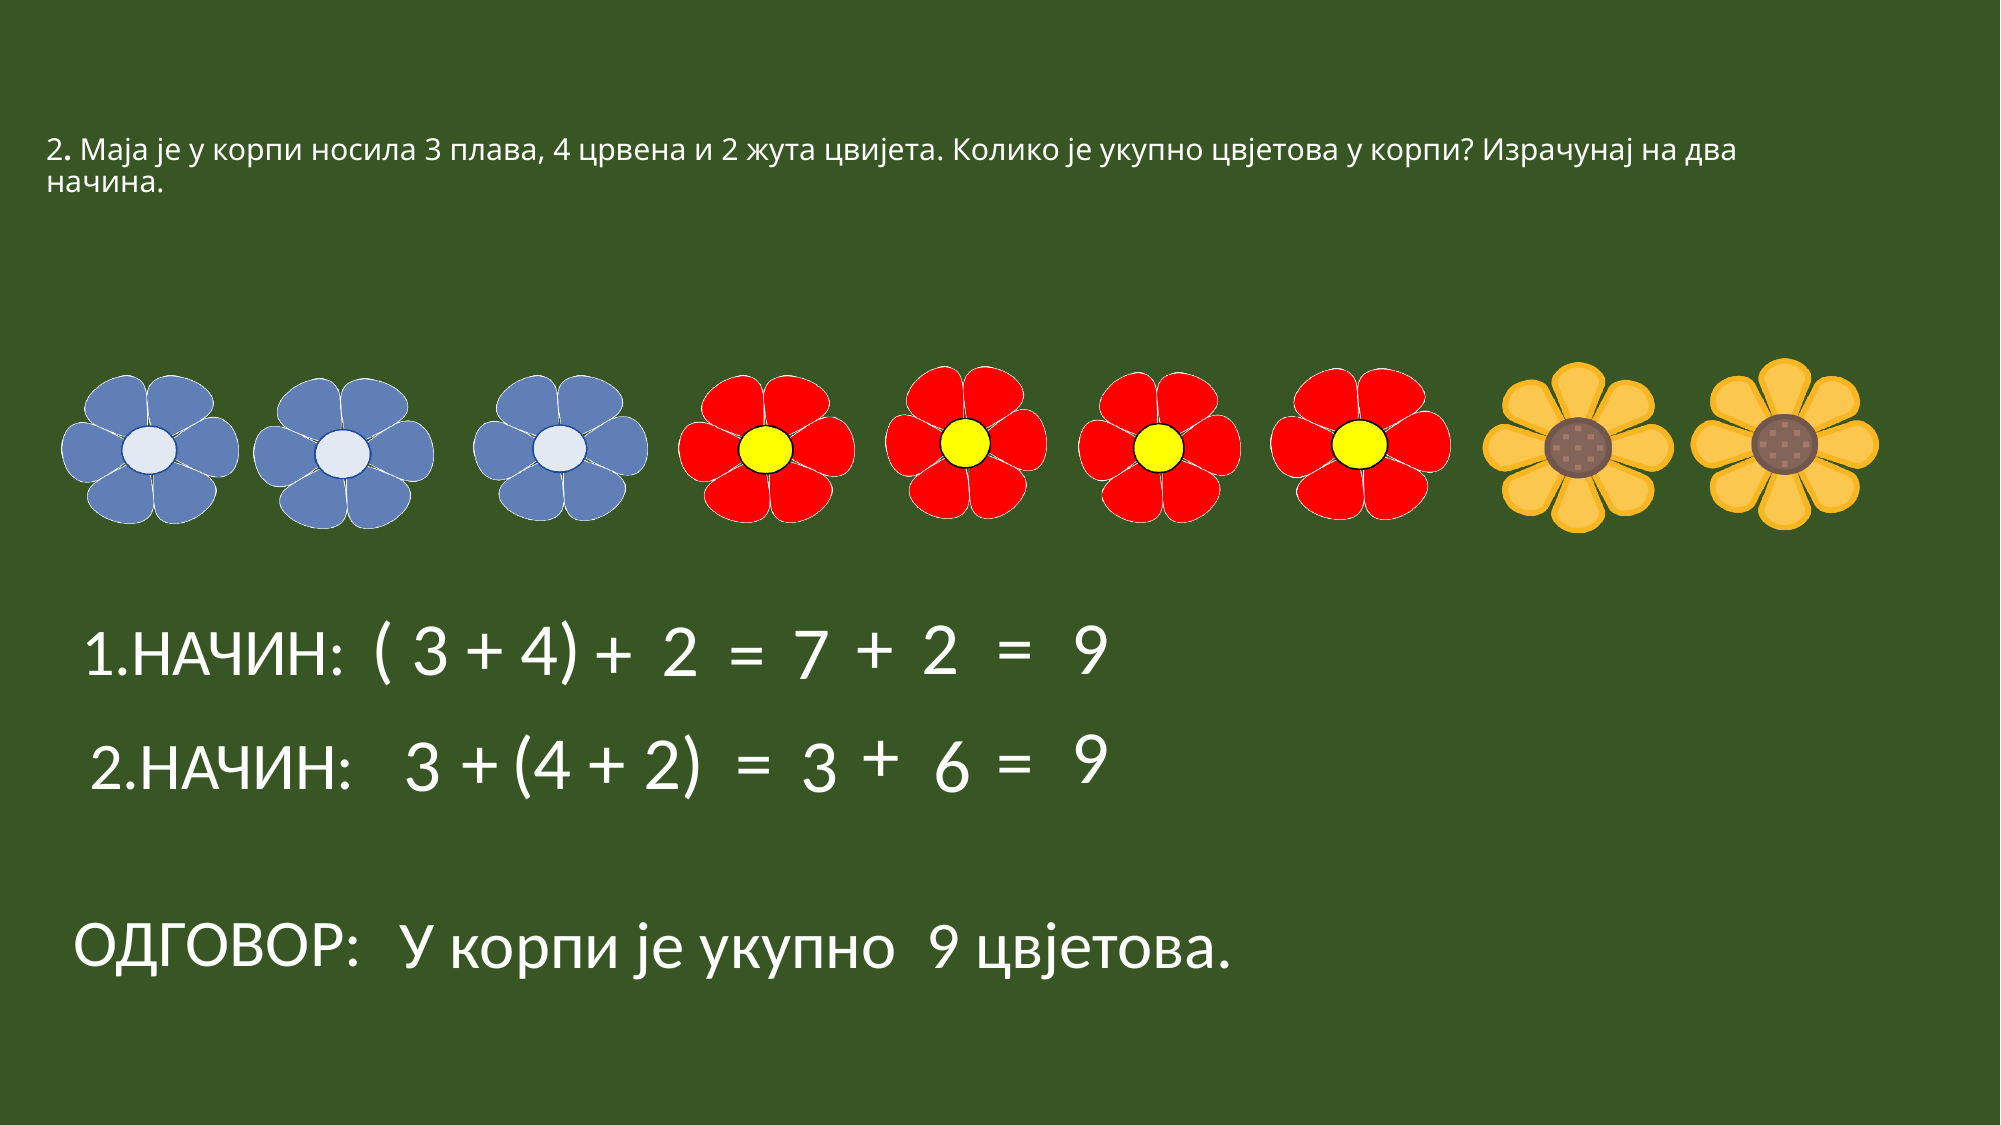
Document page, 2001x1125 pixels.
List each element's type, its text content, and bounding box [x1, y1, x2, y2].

text_box ( 3 + 4) [356, 592, 610, 698]
picture [1078, 372, 1241, 523]
picture [678, 375, 855, 523]
text_box + [447, 707, 537, 813]
text_box = [713, 597, 805, 703]
text_box = [981, 705, 1071, 811]
text_box = [981, 591, 1056, 697]
text_box 2.НАЧИН: [74, 715, 379, 811]
title 2. Маја је у корпи носила 3 плава, 4 црвена и 2 жута цвијета. Колико је укупно цвјетова у корпи? Израчунај на два начина. [31, 59, 1863, 278]
text_box + [841, 591, 932, 697]
text_box ОДГОВОР: [58, 812, 387, 987]
text_box 7 [777, 597, 868, 702]
text_box 2 [906, 592, 997, 698]
text_box 9 [1056, 701, 1146, 807]
picture [473, 375, 648, 521]
text_box 9 [1056, 591, 1147, 697]
text_box (4 + 2) [496, 706, 732, 812]
picture [253, 378, 434, 529]
text_box 1.НАЧИН: [66, 601, 356, 697]
picture [1270, 368, 1451, 520]
picture [885, 366, 1047, 519]
text_box 3 [785, 710, 876, 814]
text_box = [720, 707, 811, 813]
text_box + [580, 597, 671, 703]
text_box + [848, 700, 938, 805]
text_box 6 [919, 710, 1009, 814]
text_box У корпи је укупно 9 цвјетова. [385, 814, 1708, 990]
picture [1479, 359, 1677, 536]
picture [61, 375, 239, 524]
text_box 2 [646, 593, 737, 699]
picture [1687, 355, 1882, 533]
text_box 3 [388, 709, 479, 814]
